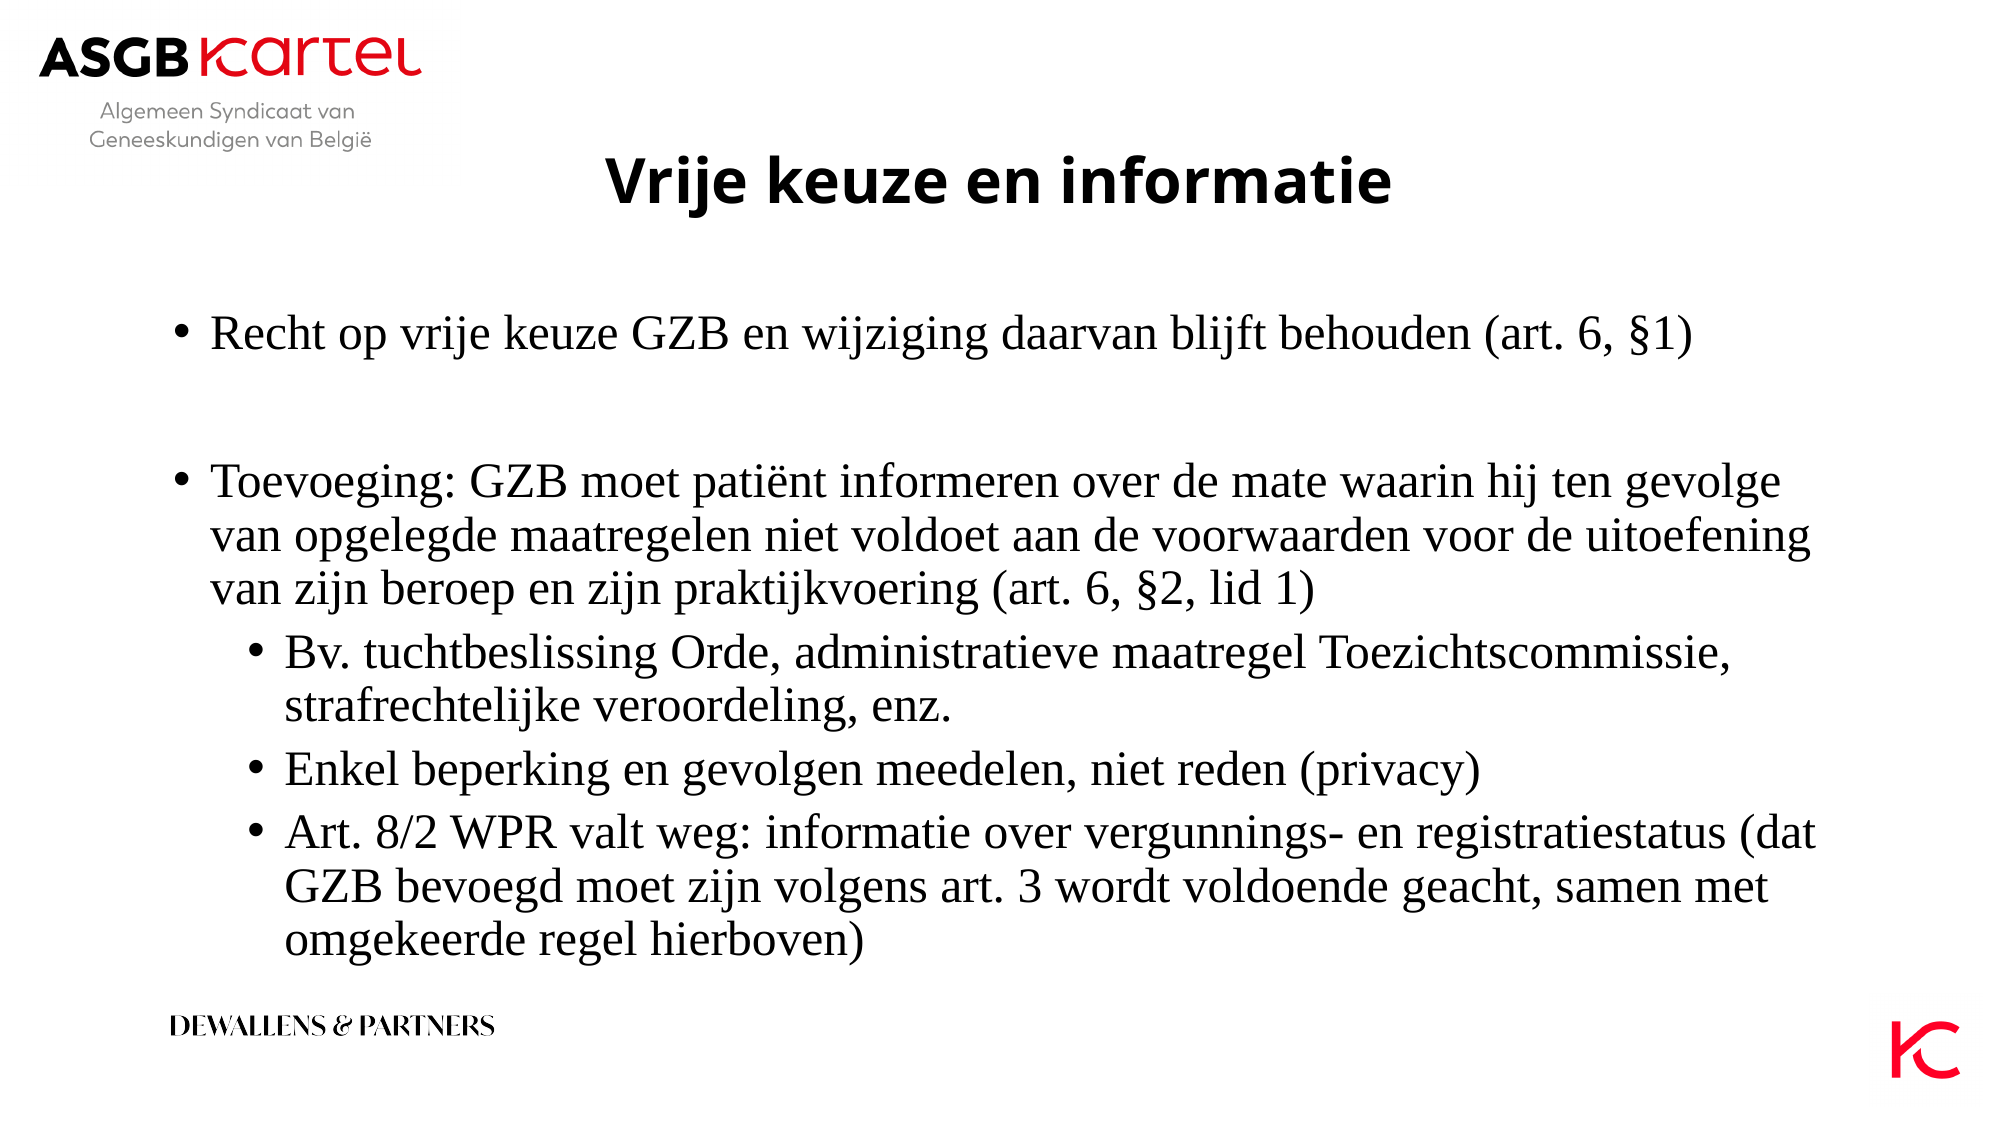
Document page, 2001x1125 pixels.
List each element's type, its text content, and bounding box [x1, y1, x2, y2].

picture [0, 0, 461, 186]
picture [169, 1011, 495, 1040]
title Vrije keuze en informatie [158, 89, 1842, 278]
picture [1869, 993, 1983, 1107]
list Recht op vrije keuze GZB en wijziging daarvan blijft behouden (art. 6, §1) Toevoeging: GZB moet patiënt informeren over de mate waarin hij ten gevolge van opgelegde maatregelen niet voldoet aan de voorwaarden voor de uitoefening van zijn beroep en zijn praktijkvoering (art. 6, §2, lid 1) Bv. tuchtbeslissing Orde, administratieve maatregel Toezichtscommissie, strafrechtelijke veroordeling, enz. Enkel beperking en gevolgen meedelen, niet reden (privacy) Art. 8/2 WPR valt weg: informatie over vergunnings- en registratiestatus (dat GZB bevoegd moet zijn volgens art. 3 wordt voldoende geacht, samen met omgekeerde regel hierboven) [158, 299, 1842, 976]
